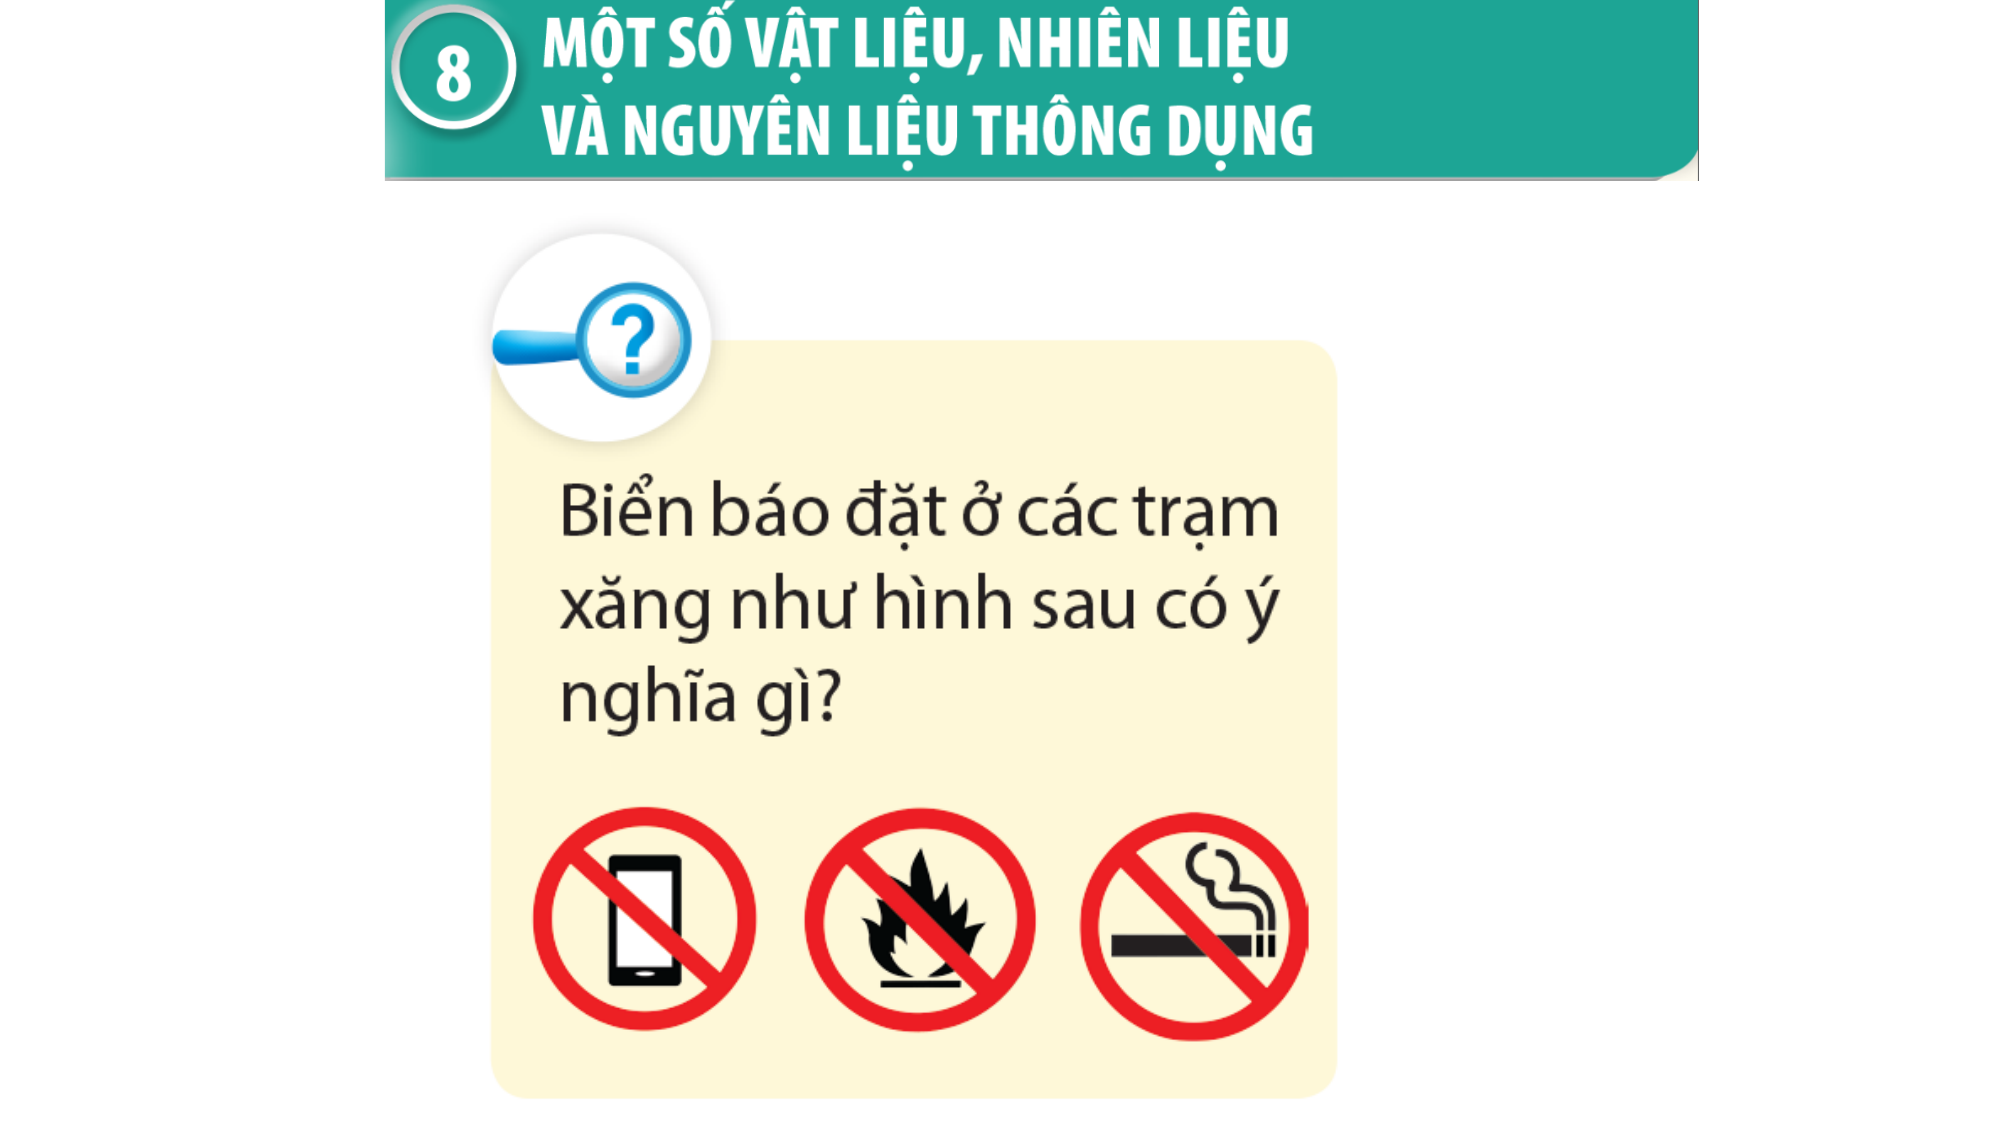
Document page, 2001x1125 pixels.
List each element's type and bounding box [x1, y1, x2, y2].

picture [384, 0, 1699, 1125]
